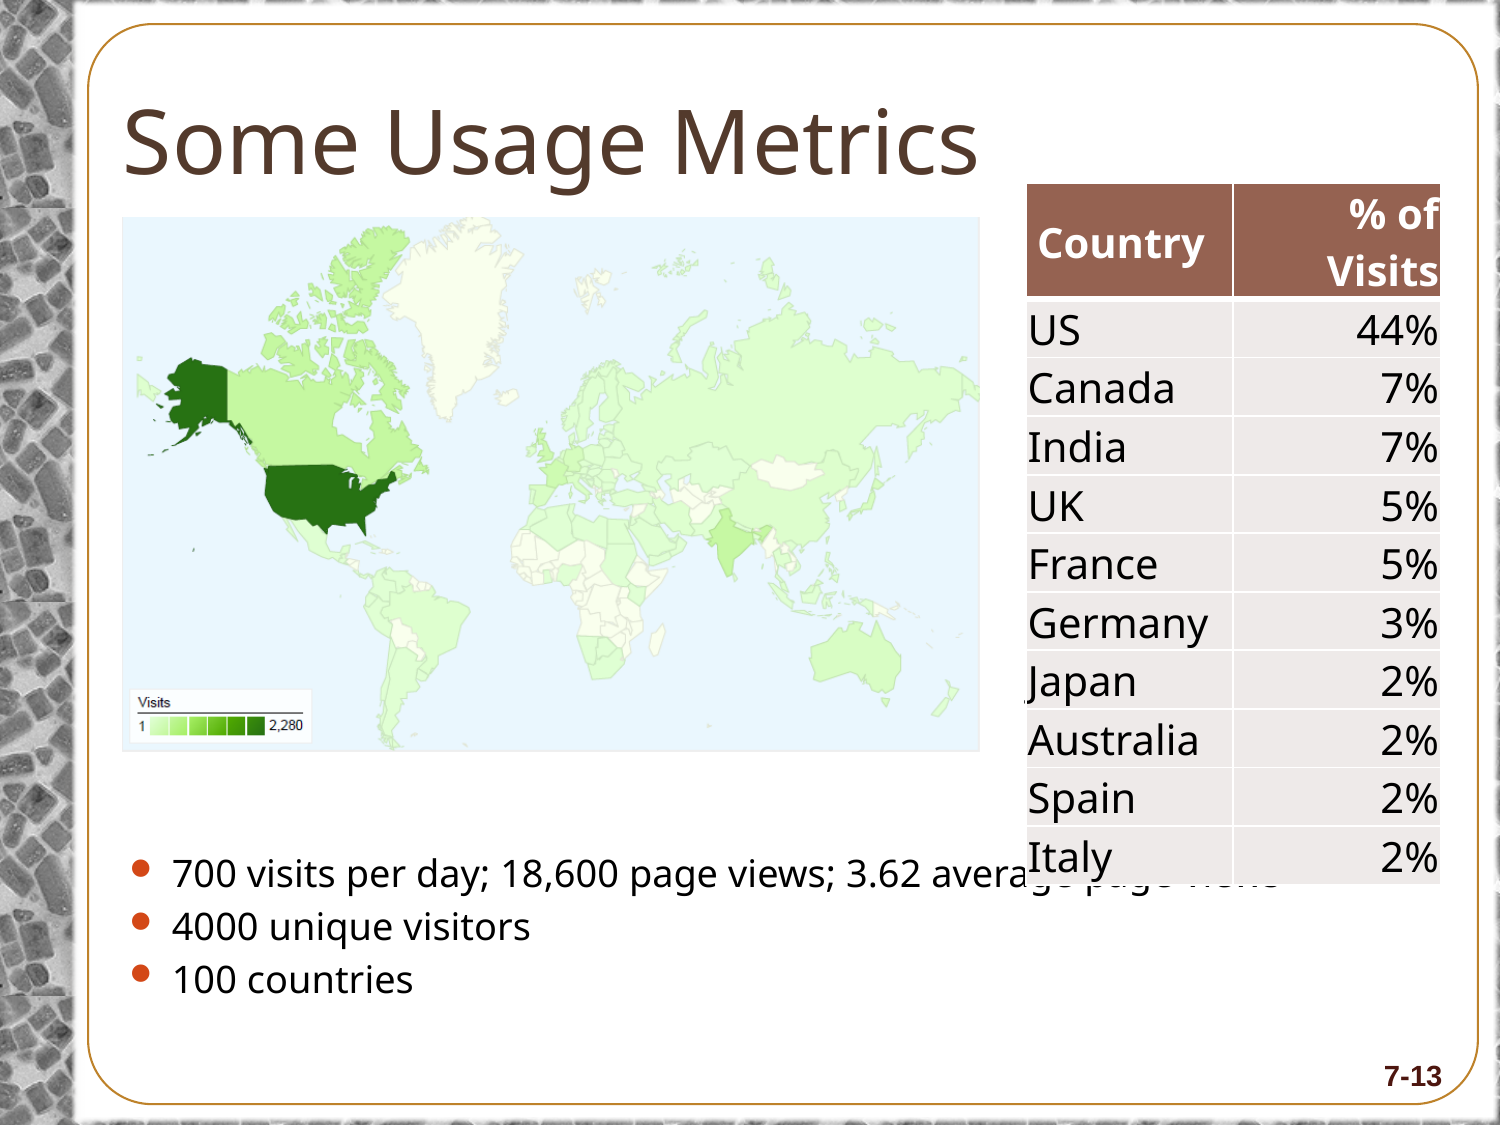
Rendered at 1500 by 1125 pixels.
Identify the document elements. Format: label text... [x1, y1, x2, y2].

table_cell Spain [1027, 768, 1232, 825]
table_cell 44% [1234, 302, 1440, 357]
table_cell 2% [1234, 768, 1440, 825]
table_header Research Paper [0, 0, 72, 1125]
table_cell 2% [1234, 827, 1440, 884]
table_cell Canada [1027, 358, 1232, 415]
table_cell 2% [1234, 710, 1440, 767]
table_cell UK [1027, 476, 1232, 532]
table_cell 7% [1234, 358, 1440, 415]
table_header % of Visits [1234, 184, 1440, 296]
table_cell US [1027, 302, 1232, 357]
picture [122, 217, 983, 754]
table_header Country [1027, 184, 1232, 296]
table_cell Australia [1027, 710, 1232, 767]
table_cell 5% [1234, 534, 1440, 591]
table_cell Italy [1027, 827, 1232, 884]
title Some Usage Metrics [108, 45, 1466, 233]
table_cell India [1027, 417, 1232, 474]
table_cell 5% [1234, 476, 1440, 532]
table_cell 3% [1234, 593, 1440, 649]
table_cell 2% [1234, 651, 1440, 708]
table_cell 7% [1234, 417, 1440, 474]
table_cell France [1027, 534, 1232, 591]
list 700 visits per day; 18,600 page views; 3.62 average page views 4000 unique visitors 100 countries [102, 842, 1320, 1043]
table_cell Japan [1027, 651, 1232, 708]
table_cell Germany [1027, 593, 1232, 649]
